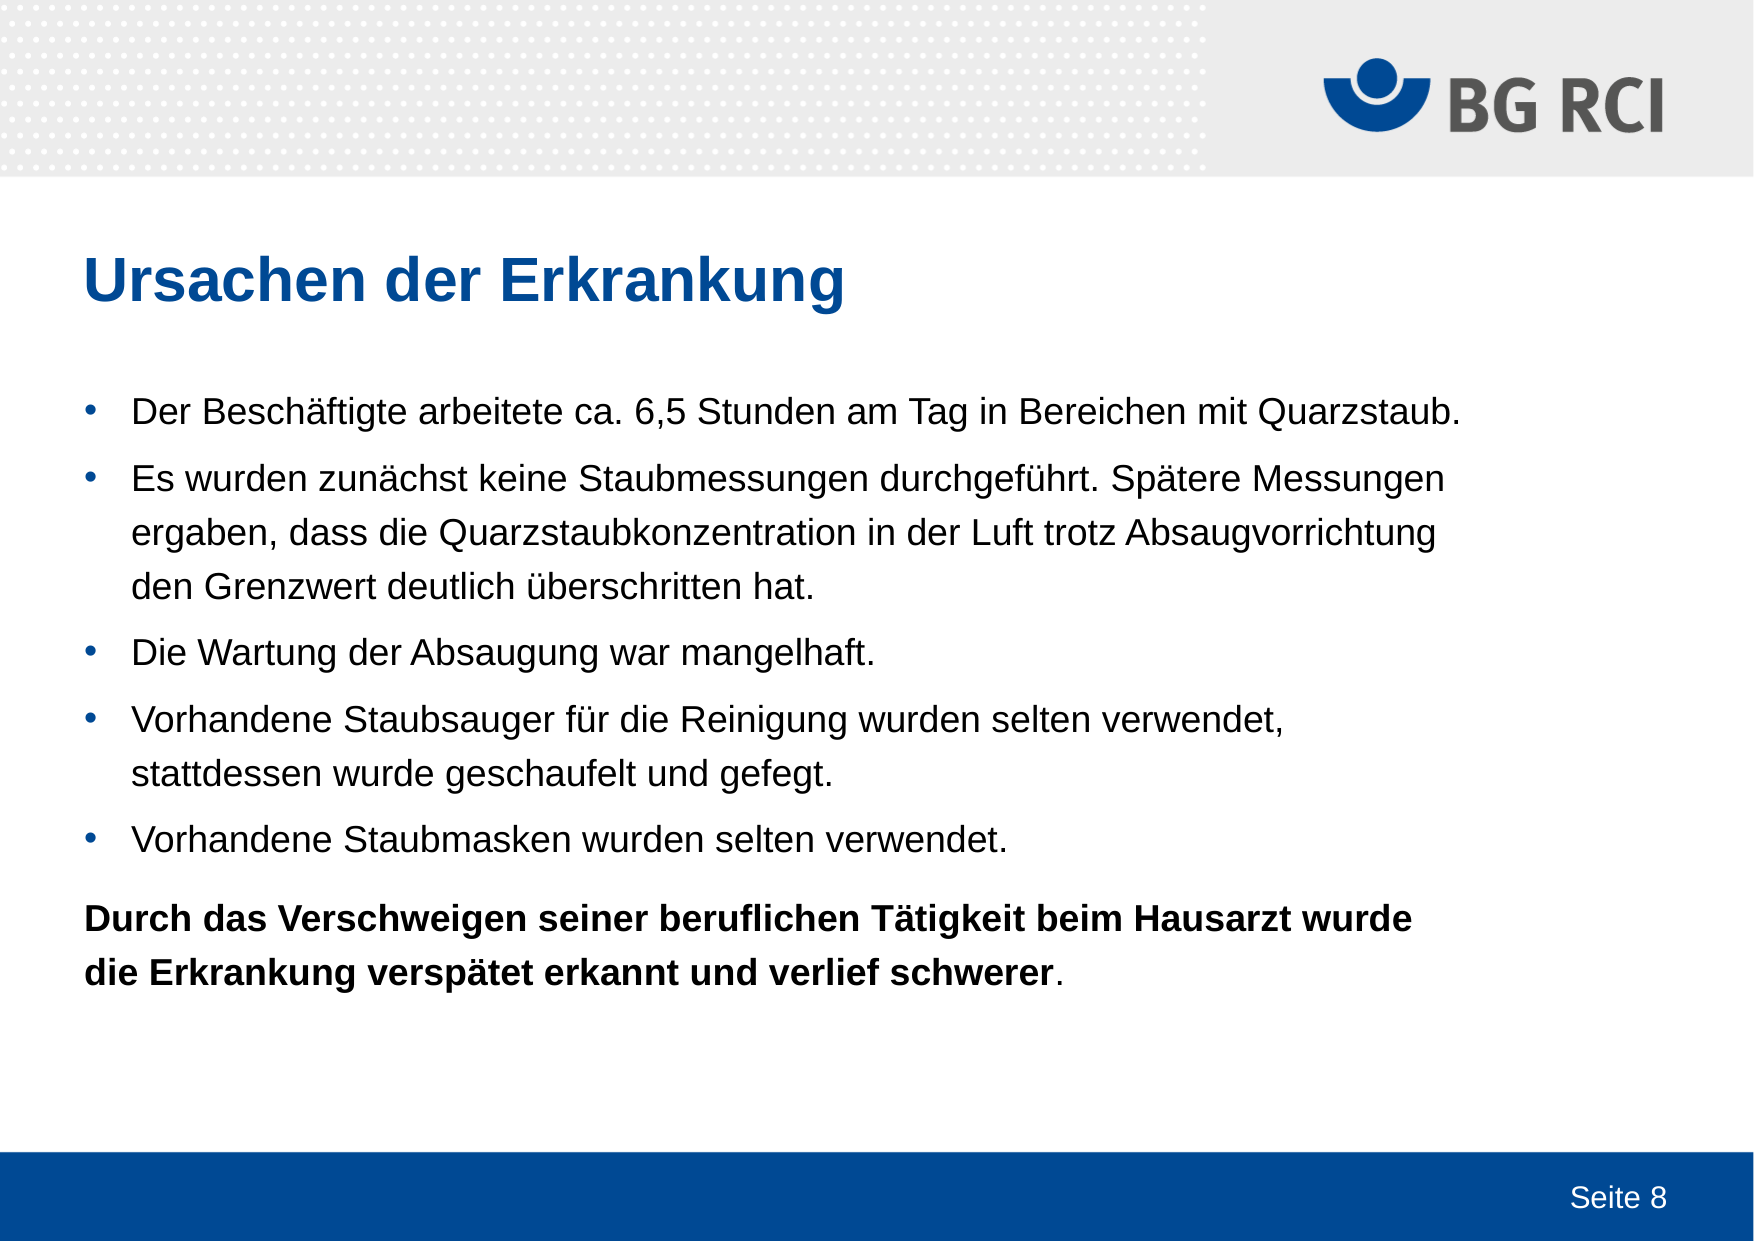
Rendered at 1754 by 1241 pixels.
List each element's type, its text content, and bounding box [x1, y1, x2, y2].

picture [0, 0, 1754, 1241]
list Der Beschäftigte arbeitete ca. 6,5 Stunden am Tag in Bereichen mit Quarzstaub. Es wurden zunächst keine Staubmessungen durchgeführt. Spätere Messungen ergaben, dass die Quarzstaubkonzentration in der Luft trotz Absaugvorrichtung den Grenzwert deutlich überschritten hat. Die Wartung der Absaugung war mangelhaft. Vorhandene Staubsauger für die Reinigung wurden selten verwendet, stattdessen wurde geschaufelt und gefegt. Vorhandene Staubmasken wurden selten verwendet. Durch das Verschweigen seiner beruflichen Tätigkeit beim Hausarzt wurde die Erkrankung verspätet erkannt und verlief schwerer. [84, 378, 1468, 1129]
slide_number Seite 8 [1407, 1151, 1668, 1241]
title Ursachen der Erkrankung [83, 239, 1654, 337]
